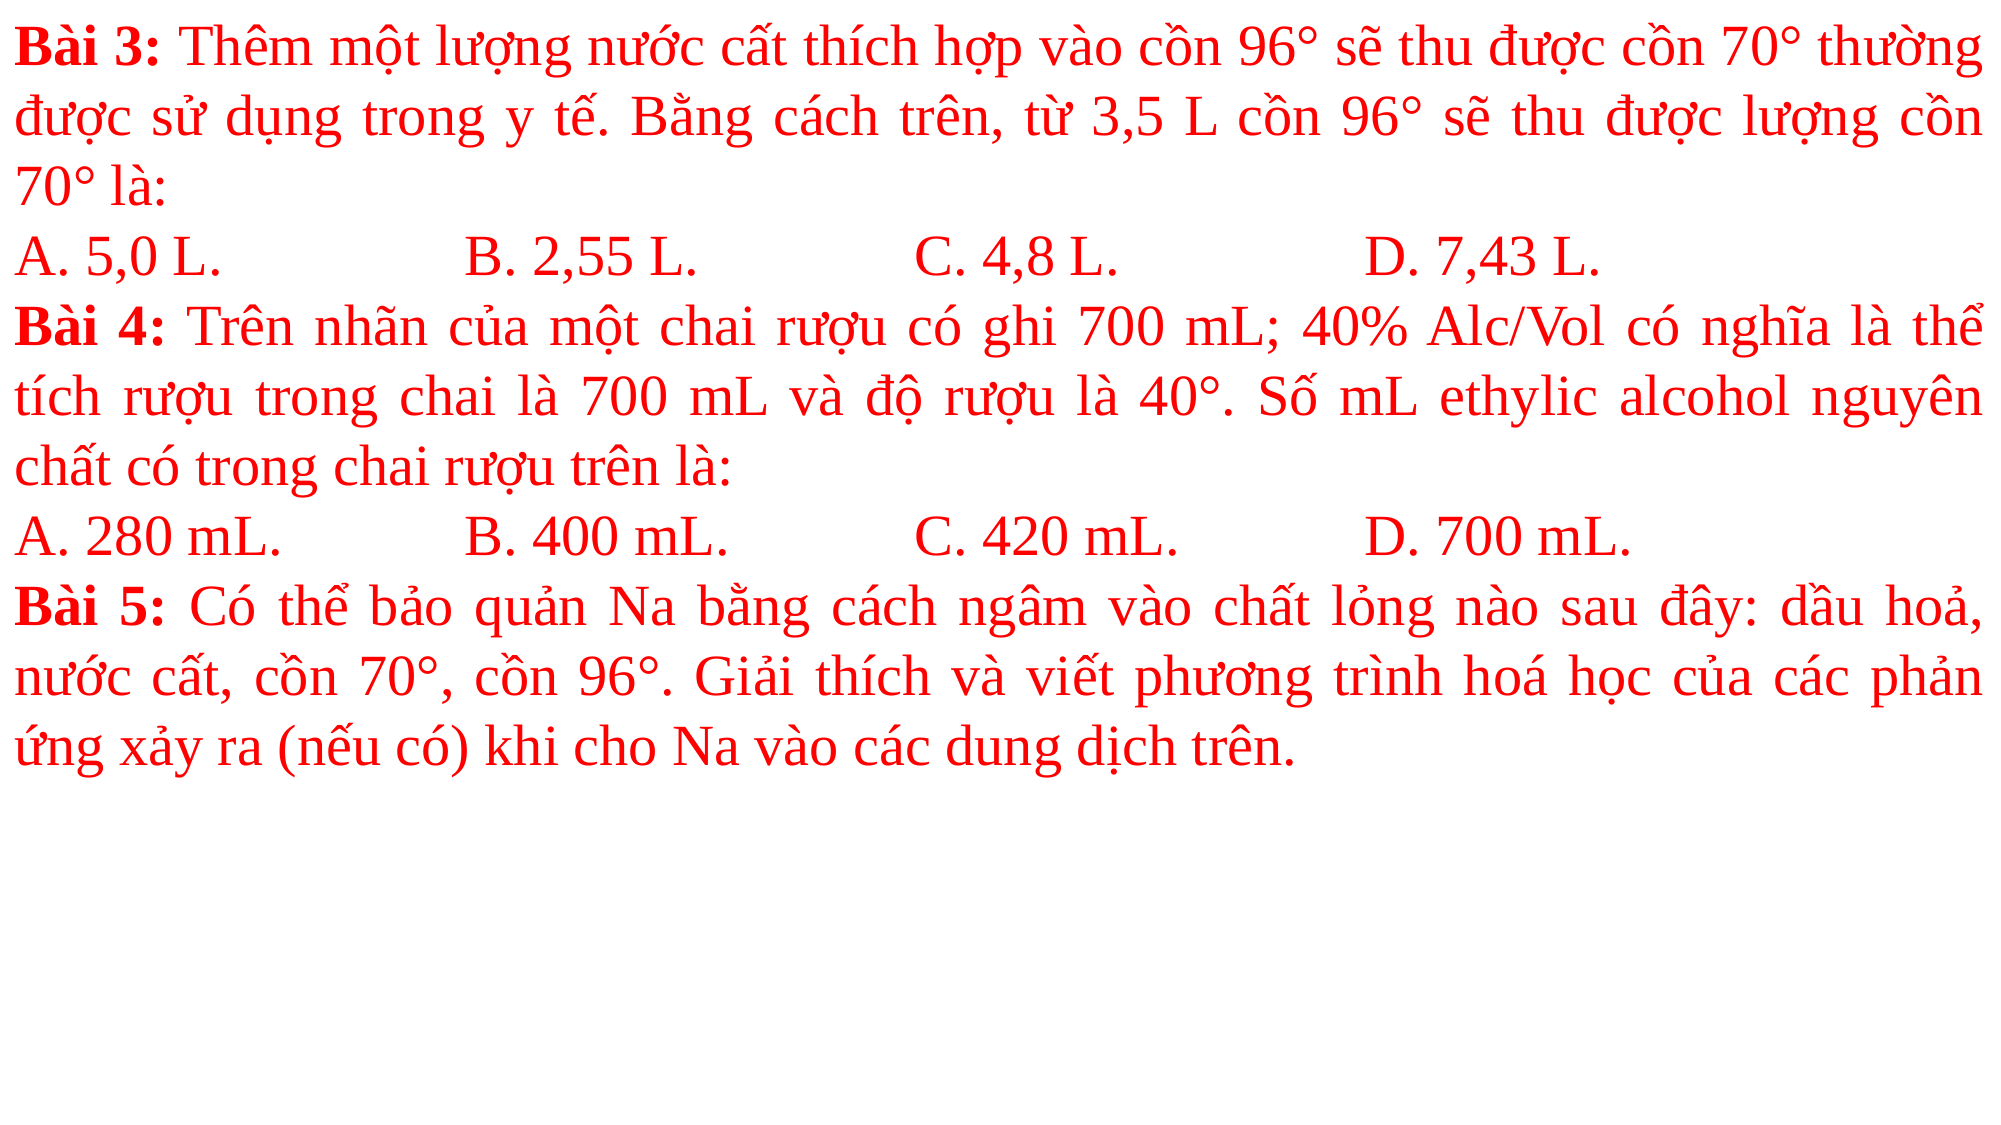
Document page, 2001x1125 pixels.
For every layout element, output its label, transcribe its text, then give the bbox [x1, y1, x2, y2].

text_box Bài 3: Thêm một lượng nước cất thích hợp vào cồn 96° sẽ thu được cồn 70° thường được sử dụng trong y tế. Bằng cách trên, từ 3,5 L cồn 96° sẽ thu được lượng cồn 70° là: A. 5,0 L. B. 2,55 L. C. 4,8 L. D. 7,43 L. Bài 4: Trên nhãn của một chai rượu có ghi 700 mL; 40% Alc/Vol có nghĩa là thể tích rượu trong chai là 700 mL và độ rượu là 40°. Số mL ethylic alcohol nguyên chất có trong chai rượu trên là: A. 280 mL. B. 400 mL. C. 420 mL. D. 700 mL. Bài 5: Có thể bảo quản Na bằng cách ngâm vào chất lỏng nào sau đây: dầu hoả, nước cất, cồn 70°, cồn 96°. Giải thích và viết phương trình hoá học của các phản ứng xảy ra (nếu có) khi cho Na vào các dung dịch trên. [0, 0, 2000, 785]
